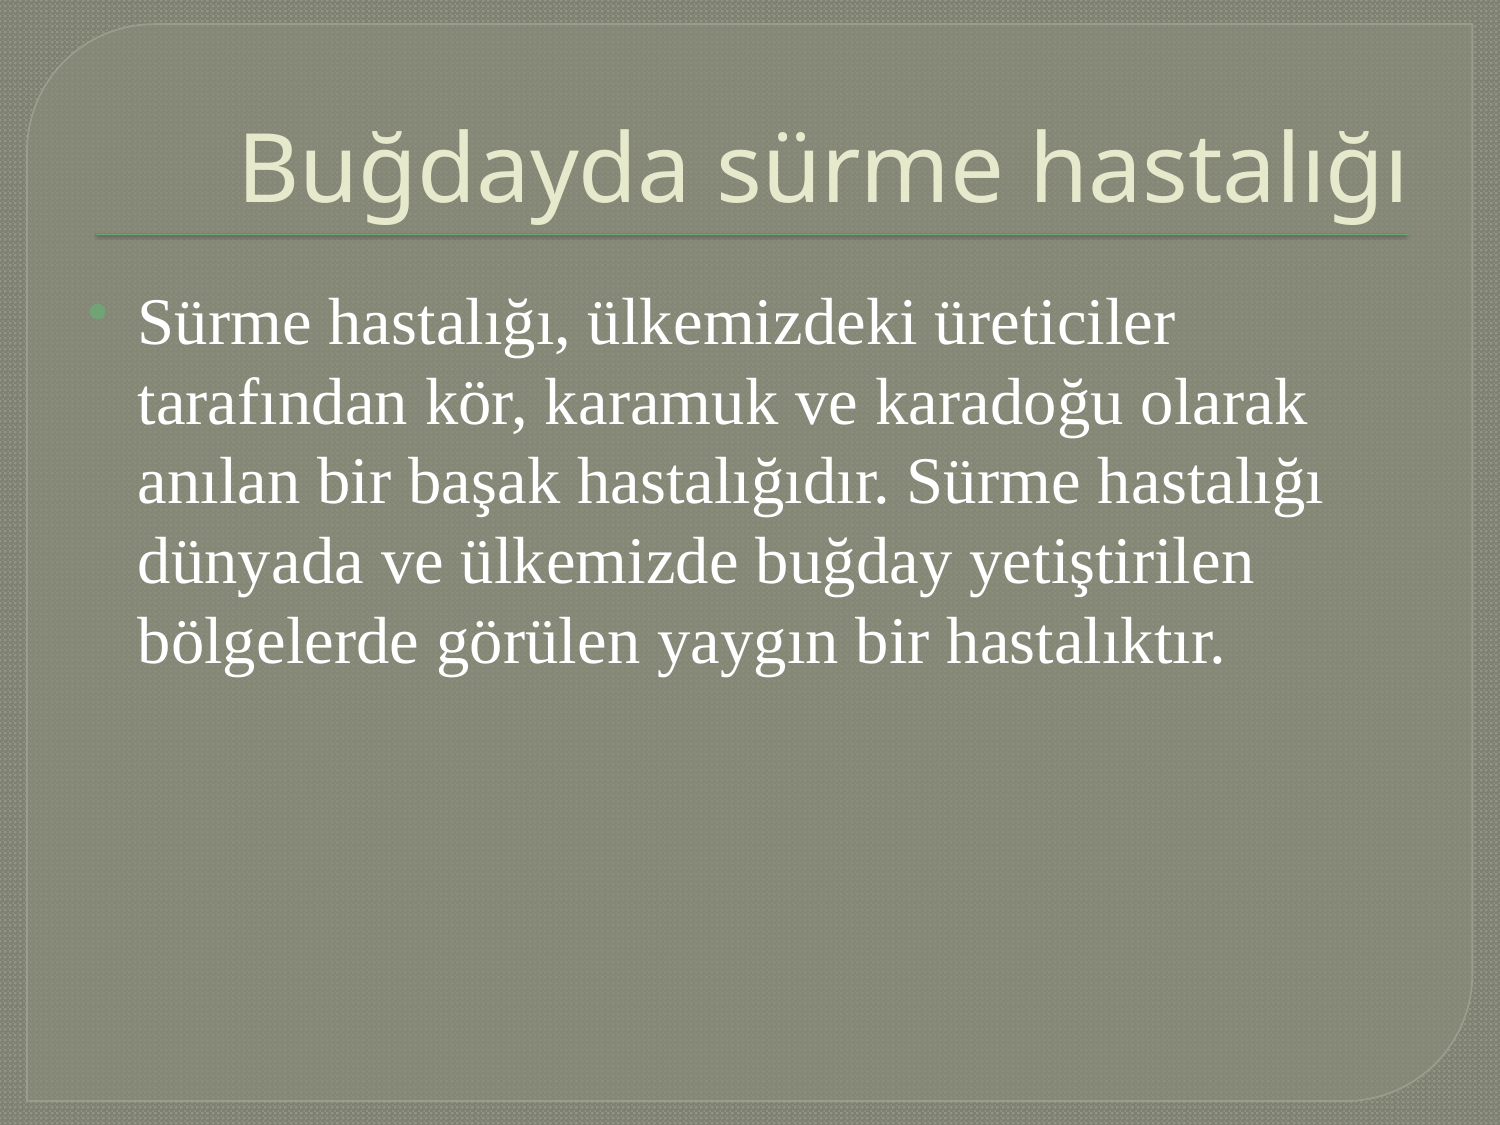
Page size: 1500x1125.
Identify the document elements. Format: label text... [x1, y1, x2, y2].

list Sürme hastalığı, ülkemizdeki üreticiler tarafından kör, karamuk ve karadoğu olarak anılan bir başak hastalığıdır. Sürme hastalığı dünyada ve ülkemizde buğday yetiştirilen bölgelerde görülen yaygın bir hastalıktır. [75, 270, 1425, 1013]
title Buğdayda sürme hastalığı [75, 41, 1425, 230]
